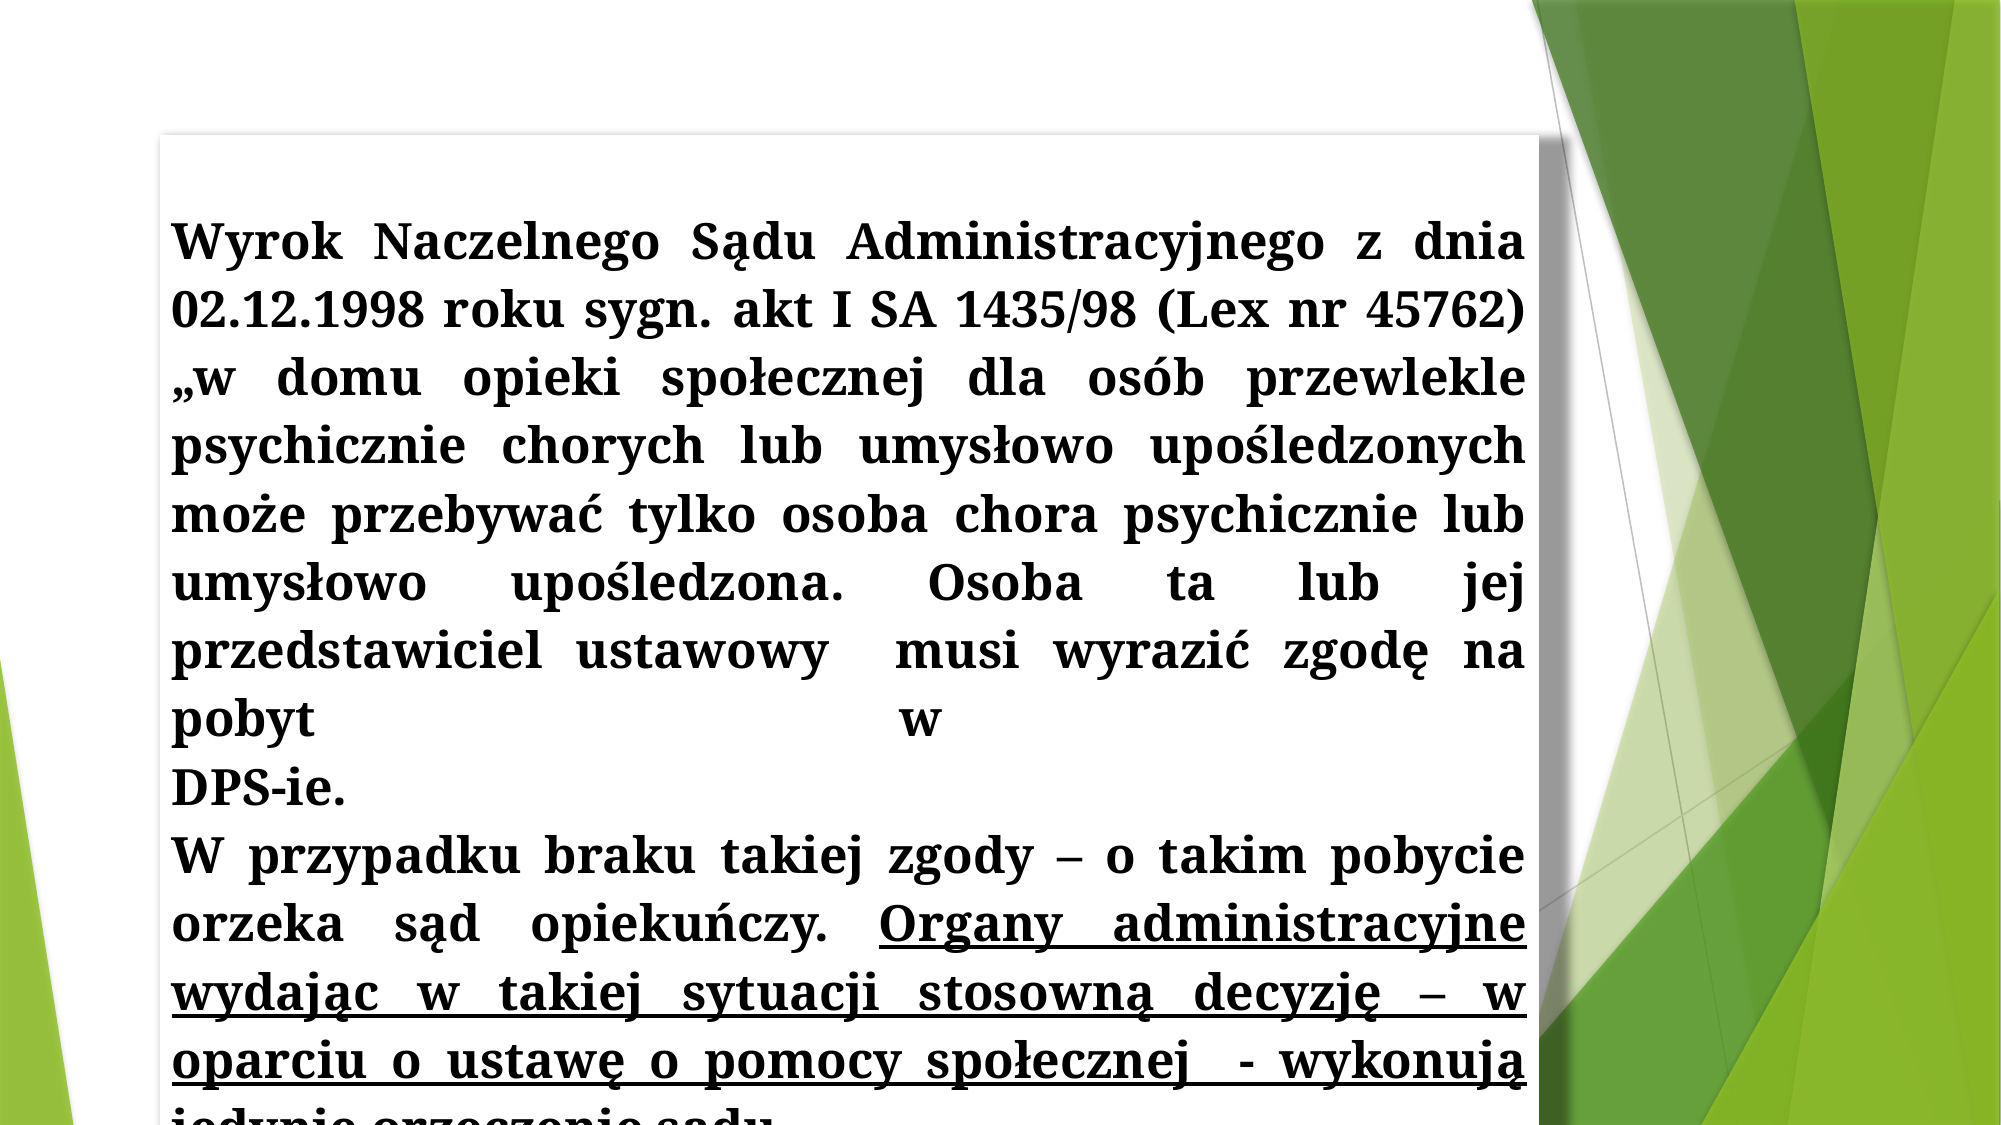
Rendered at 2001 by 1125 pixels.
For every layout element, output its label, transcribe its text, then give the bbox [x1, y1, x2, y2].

table_header Wyrok Naczelnego Sądu Administracyjnego z dnia 02.12.1998 roku sygn. akt I SA 1435/98 (Lex nr 45762) „w domu opieki społecznej dla osób przewlekle psychicznie chorych lub umysłowo upośledzonych może przebywać tylko osoba chora psychicznie lub umysłowo upośledzona. Osoba ta lub jej przedstawiciel ustawowy musi wyrazić zgodę na pobyt w DPS-ie. W przypadku braku takiej zgody – o takim pobycie orzeka sąd opiekuńczy. Organy administracyjne wydając w takiej sytuacji stosowną decyzję – w oparciu o ustawę o pomocy społecznej - wykonują jedynie orzeczenie sądu. [161, 140, 1537, 1125]
